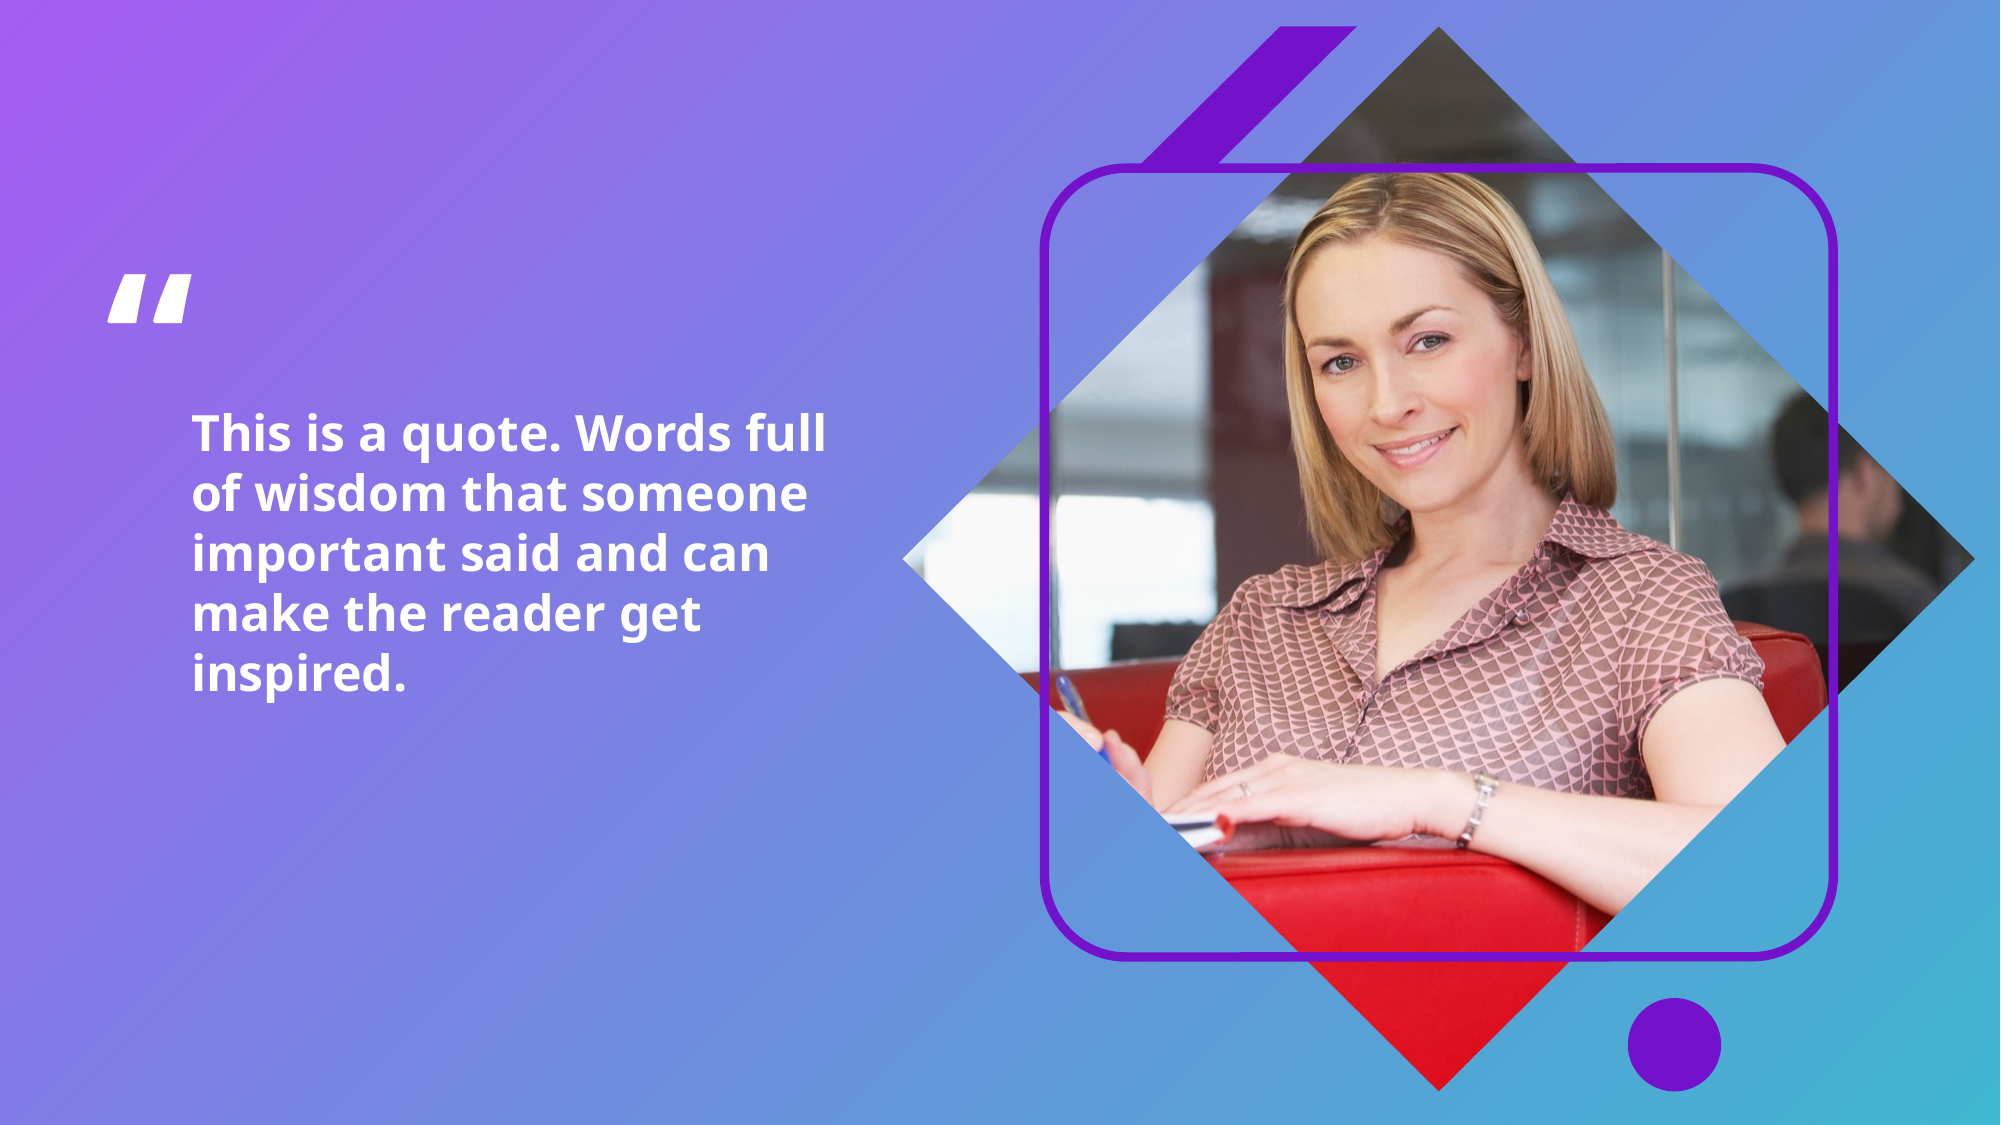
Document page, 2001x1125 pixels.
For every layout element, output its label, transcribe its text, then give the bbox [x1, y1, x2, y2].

text_box “ [90, 209, 208, 371]
picture [902, 26, 1976, 1092]
text_box This is a quote. Words full of wisdom that someone important said and can make the reader get inspired. [176, 394, 846, 731]
